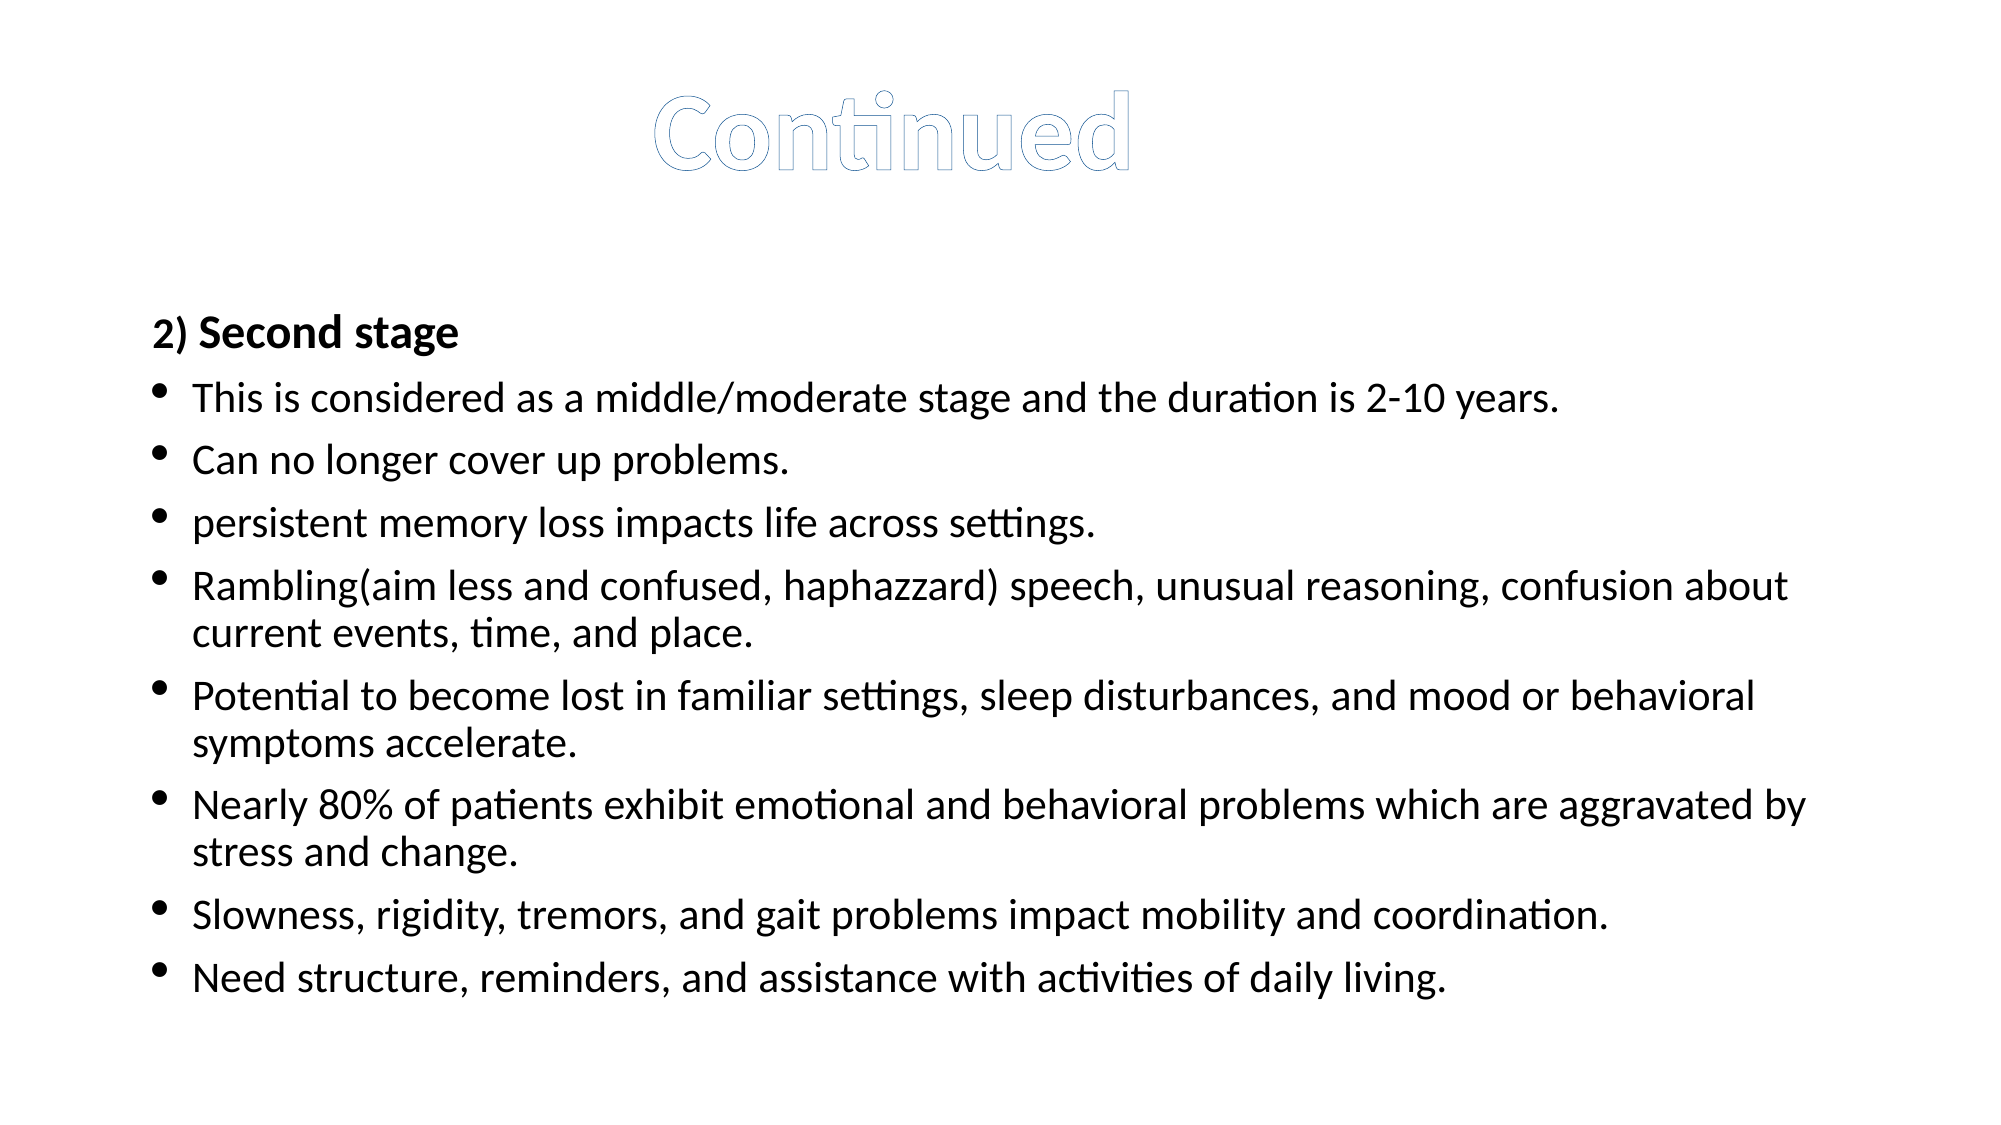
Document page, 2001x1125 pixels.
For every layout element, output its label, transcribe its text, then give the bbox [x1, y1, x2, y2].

text_box Continued [499, 49, 1288, 200]
list 2) Second stage This is considered as a middle/moderate stage and the duration is 2-10 years. Can no longer cover up problems. persistent memory loss impacts life across settings. Rambling(aim less and confused, haphazzard) speech, unusual reasoning, confusion about current events, time, and place. Potential to become lost in familiar settings, sleep disturbances, and mood or behavioral symptoms accelerate. Nearly 80% of patients exhibit emotional and behavioral problems which are aggravated by stress and change. Slowness, rigidity, tremors, and gait problems impact mobility and coordination. Need structure, reminders, and assistance with activities of daily living. [137, 299, 1863, 1014]
